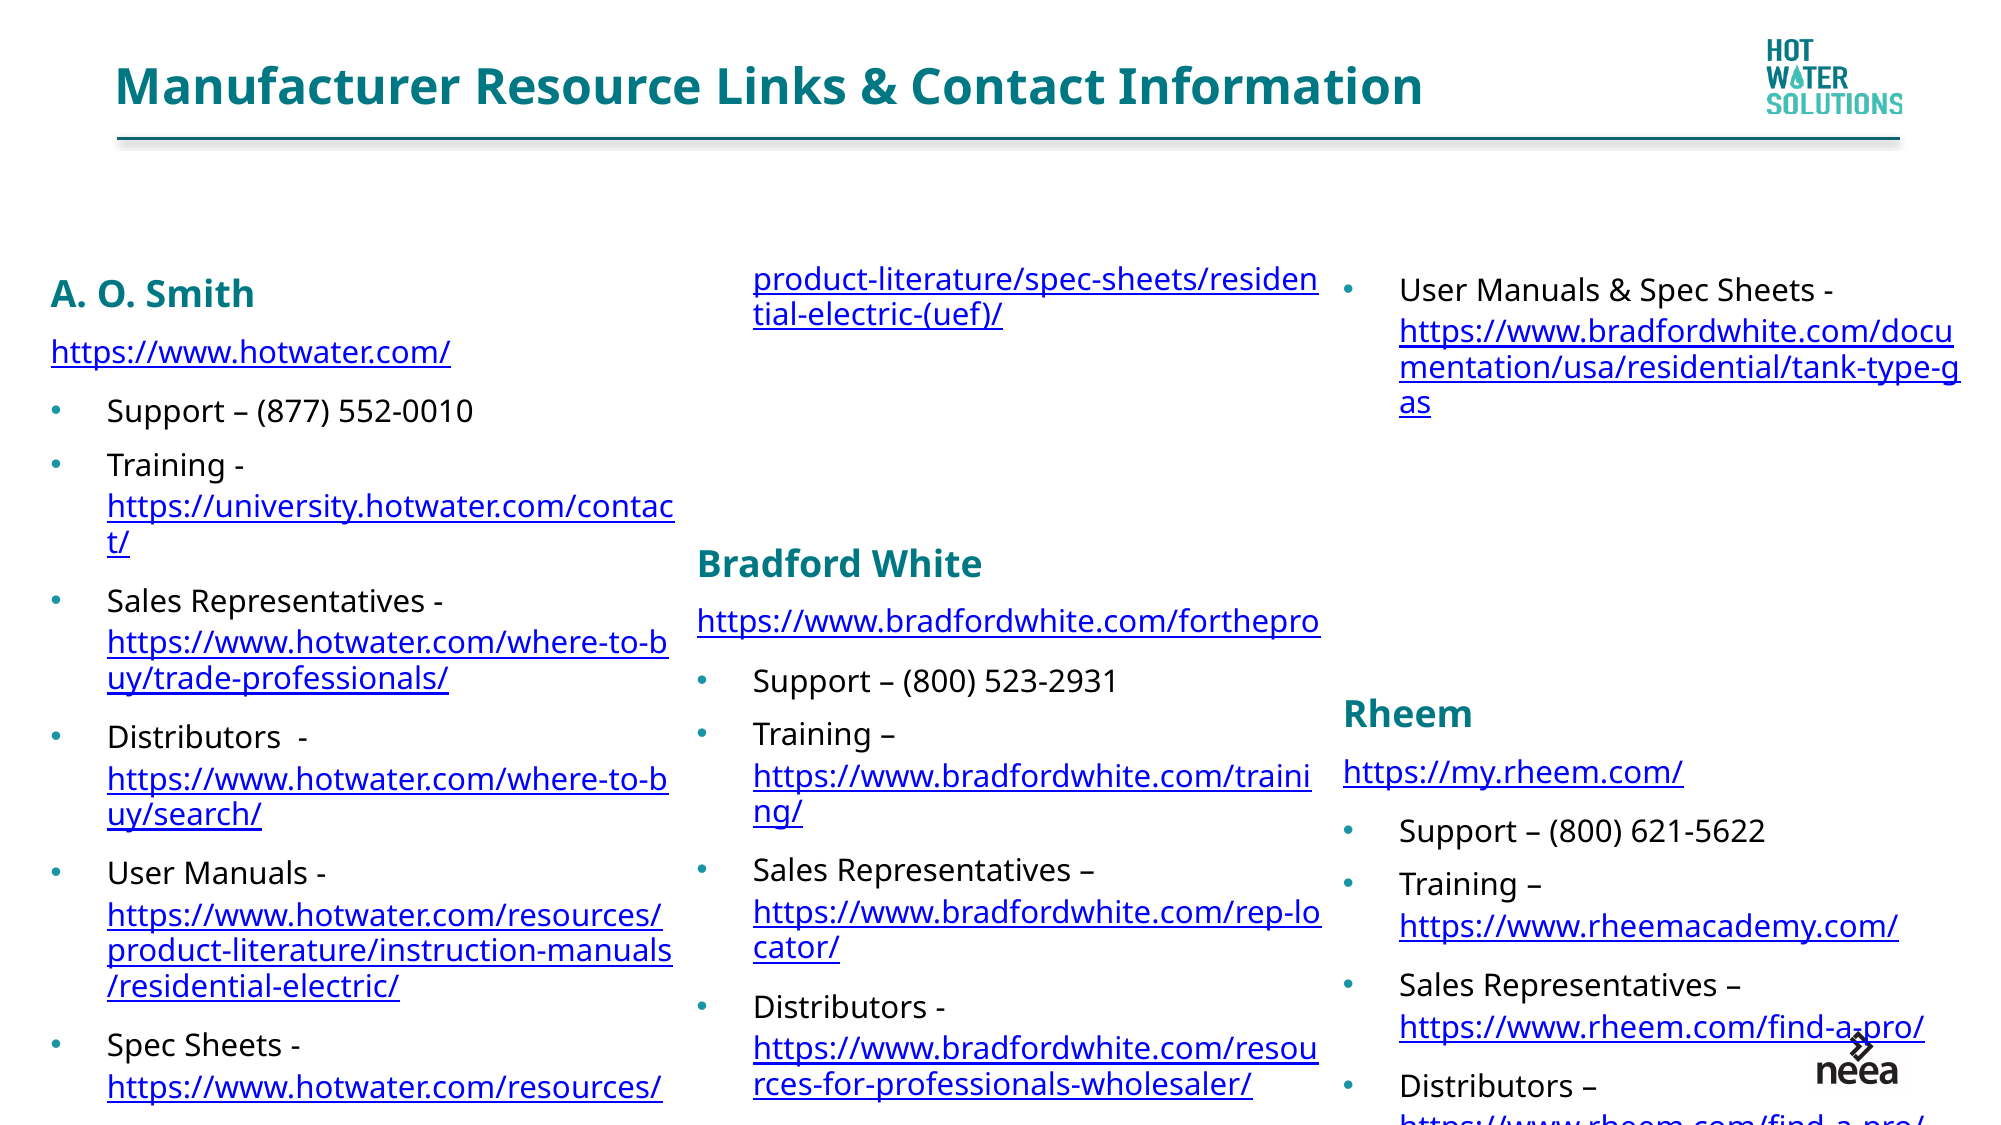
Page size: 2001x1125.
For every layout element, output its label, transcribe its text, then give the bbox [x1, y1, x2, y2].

title Manufacturer Resource Links & Contact Information [99, 45, 1684, 125]
text_box A. O. Smith https://www.hotwater.com/ Support – (877) 552-0010 Training - https://university.hotwater.com/contact/ Sales Representatives - https://www.hotwater.com/where-to-buy/trade-professionals/ Distributors -https://www.hotwater.com/where-to-buy/search/ User Manuals - https://www.hotwater.com/resources/product-literature/instruction-manuals/residential-electric/ Spec Sheets - https://www.hotwater.com/resources/product-literature/spec-sheets/residential-electric-(uef)/ Bradford White https://www.bradfordwhite.com/forthepro Support – (800) 523-2931 Training – https://www.bradfordwhite.com/training/ Sales Representatives – https://www.bradfordwhite.com/rep-locator/ Distributors - https://www.bradfordwhite.com/resources-for-professionals-wholesaler/ User Manuals & Spec Sheets - https://www.bradfordwhite.com/documentation/usa/residential/tank-type-gas Rheem https://my.rheem.com/ Support – (800) 621-5622 Training – https://www.rheemacademy.com/ Sales Representatives – https://www.rheem.com/find-a-pro/ Distributors – https://www.rheem.com/find-a-pro/ User Manuals & Spec Sheets - https://www.rheem.com/products/residential/water-heating/heat-pump-water-heaters/ [0, 348, 2000, 1059]
picture [1808, 1059, 1907, 1095]
